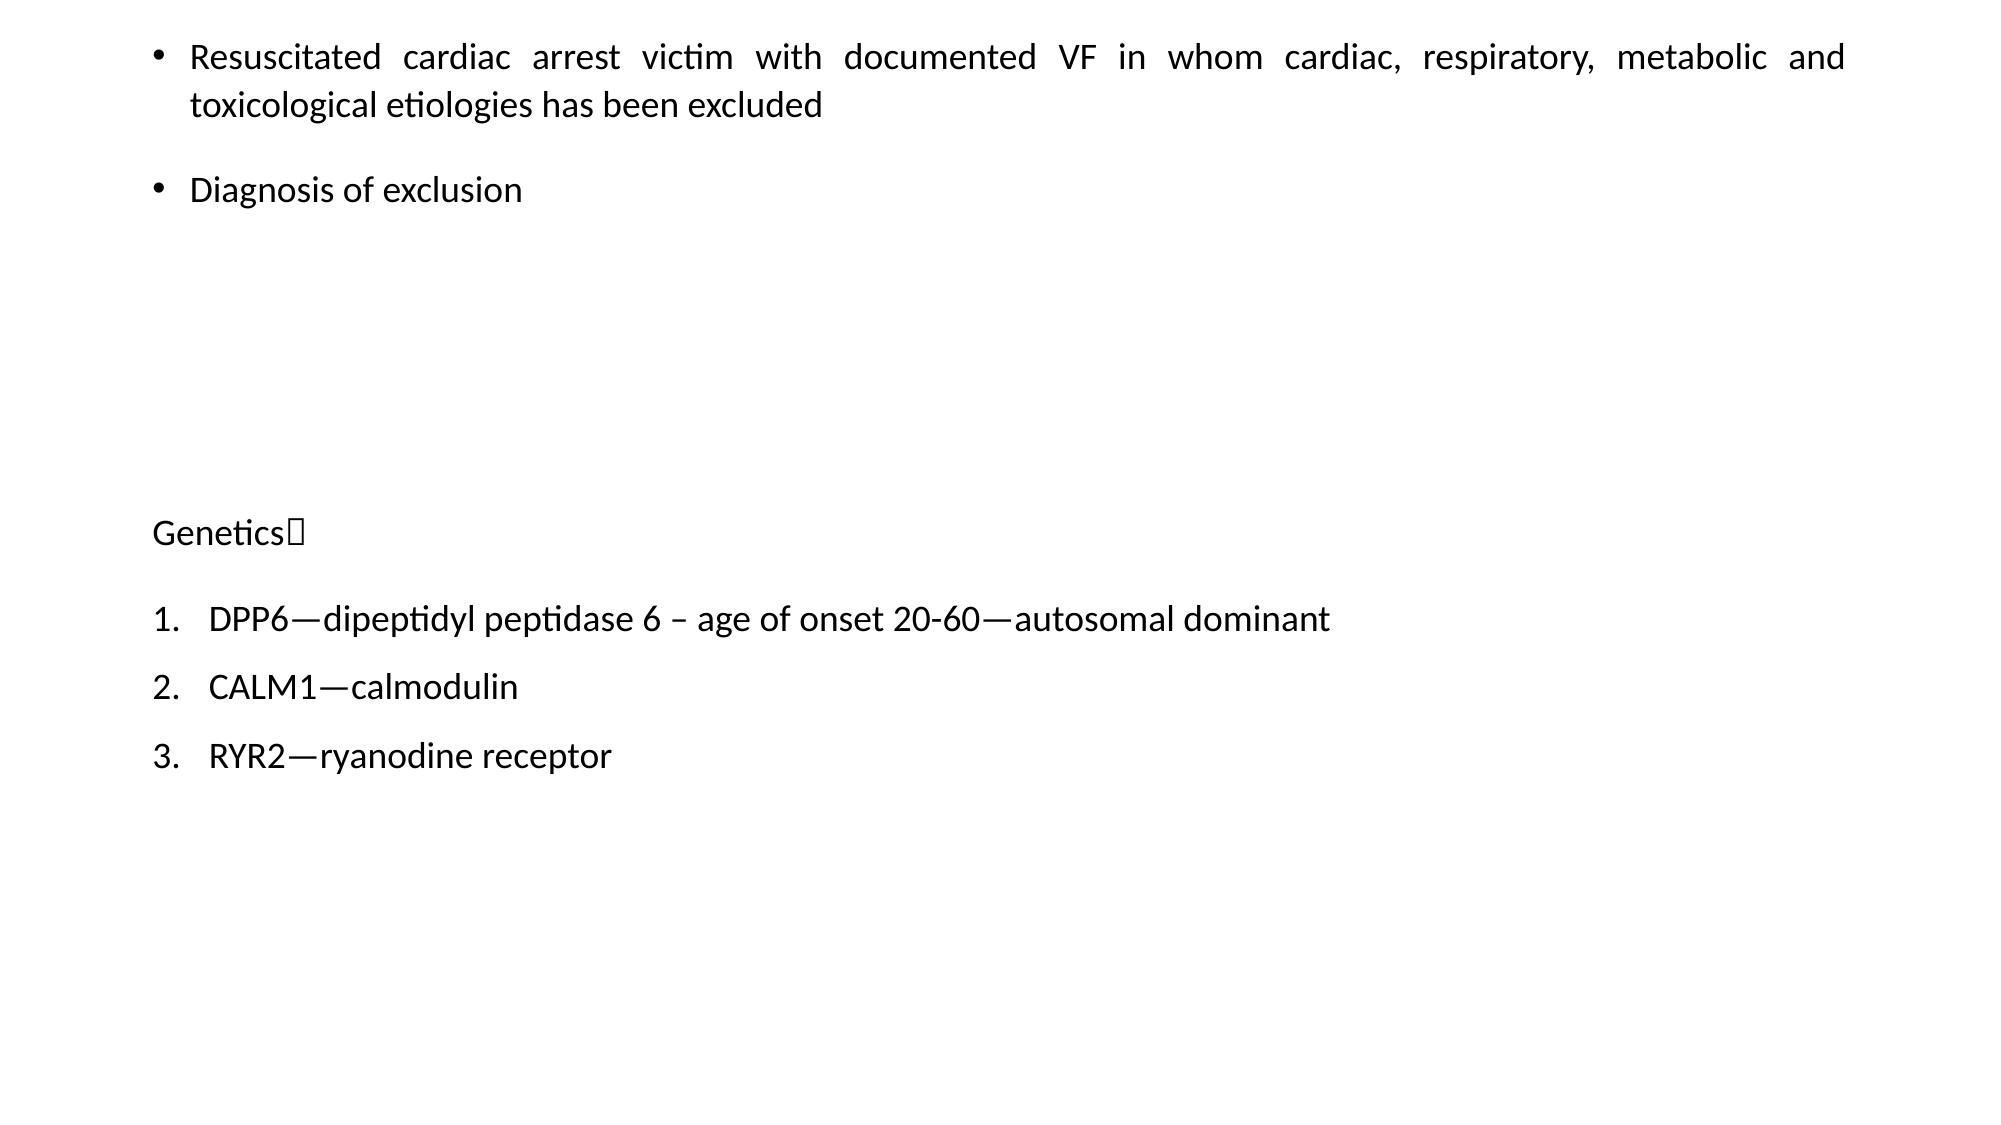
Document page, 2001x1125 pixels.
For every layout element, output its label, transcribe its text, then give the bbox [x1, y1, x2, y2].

list Resuscitated cardiac arrest victim with documented VF in whom cardiac, respiratory, metabolic and toxicological etiologies has been excluded Diagnosis of exclusion Genetics DPP6—dipeptidyl peptidase 6 – age of onset 20-60—autosomal dominant CALM1—calmodulin RYR2—ryanodine receptor [137, 20, 1863, 1014]
